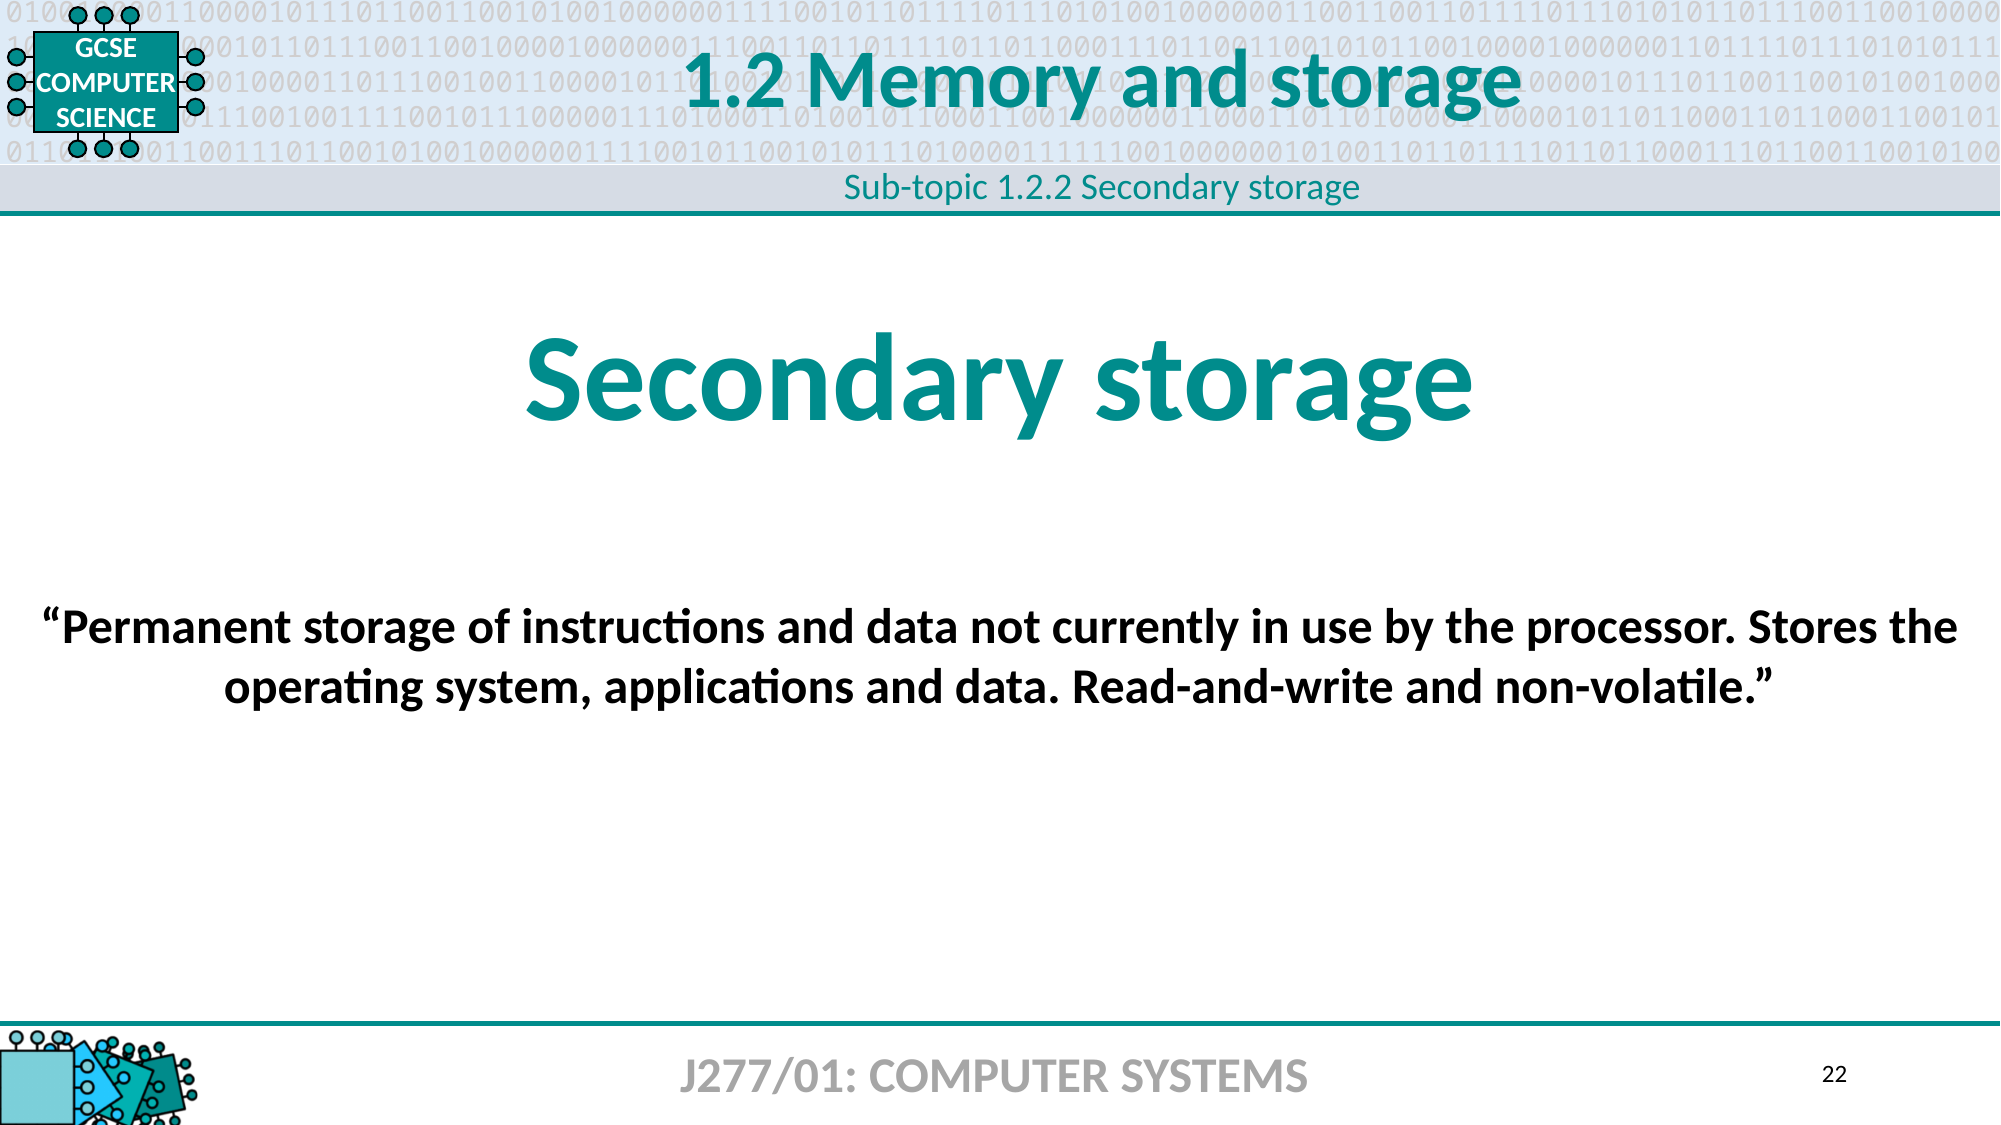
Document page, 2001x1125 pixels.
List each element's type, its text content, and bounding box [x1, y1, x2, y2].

text_box “Permanent storage of instructions and data not currently in use by the processor. Stores the operating system, applications and data. Read-and-write and non-volatile.” [0, 585, 2000, 721]
picture [0, 1031, 198, 1125]
text_box 1.2 Memory and storage [204, 16, 2000, 132]
text_box Sub-topic 1.2.2 Secondary storage [204, 154, 2000, 215]
text_box J277/01: COMPUTER SYSTEMS [665, 1034, 1335, 1110]
slide_number 22 [1412, 1042, 1863, 1103]
text_box Secondary storage [0, 287, 2000, 453]
